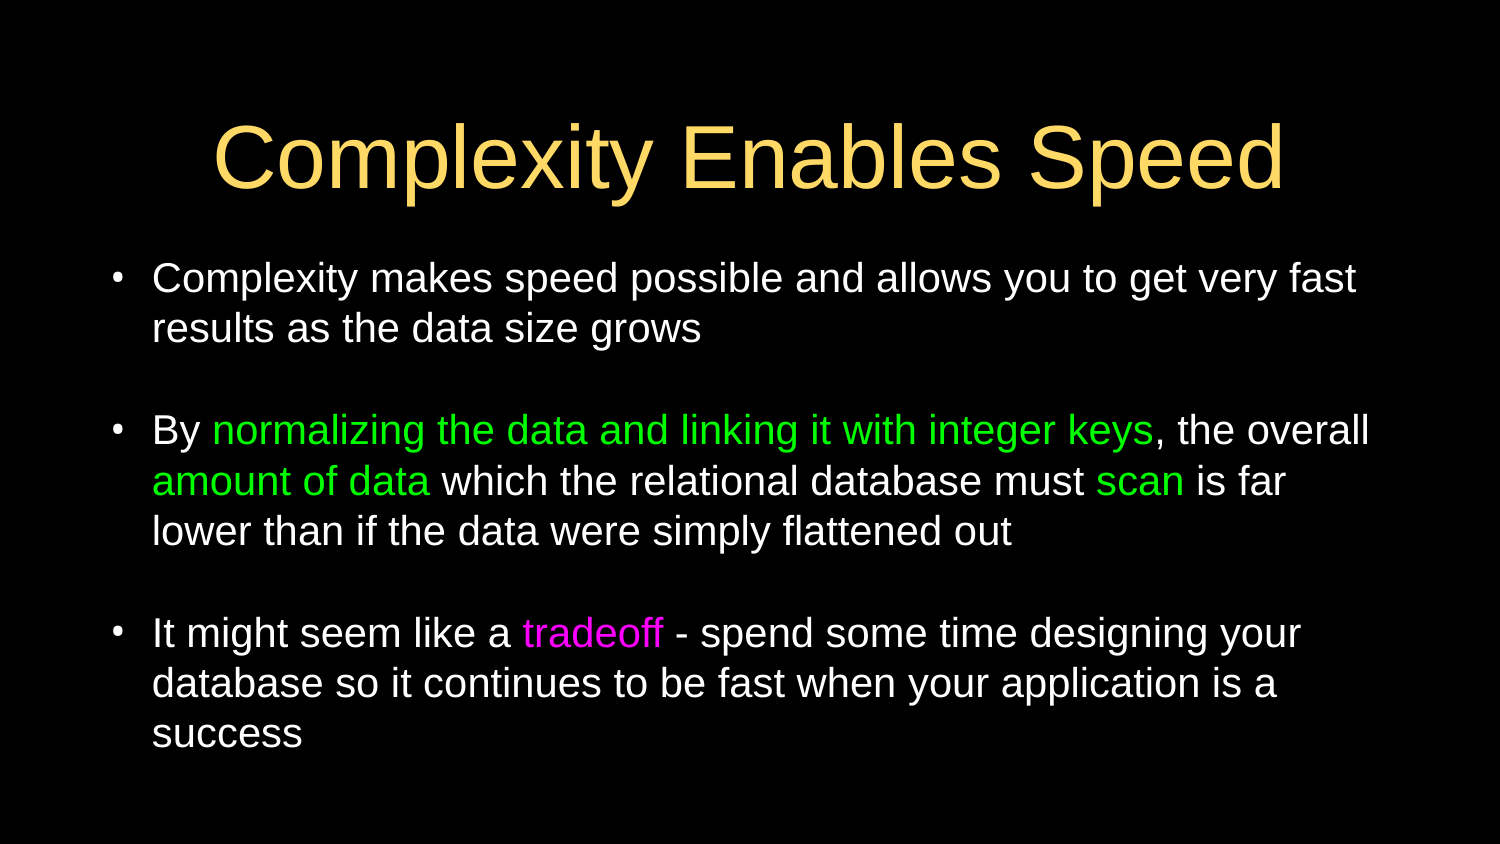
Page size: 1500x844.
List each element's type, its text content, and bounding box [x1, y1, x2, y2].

title Complexity Enables Speed [106, 71, 1393, 235]
list Complexity makes speed possible and allows you to get very fast results as the data size grows By normalizing the data and linking it with integer keys, the overall amount of data which the relational database must scan is far lower than if the data were simply flattened out It might seem like a tradeoff - spend some time designing your database so it continues to be fast when your application is a success [106, 240, 1393, 767]
